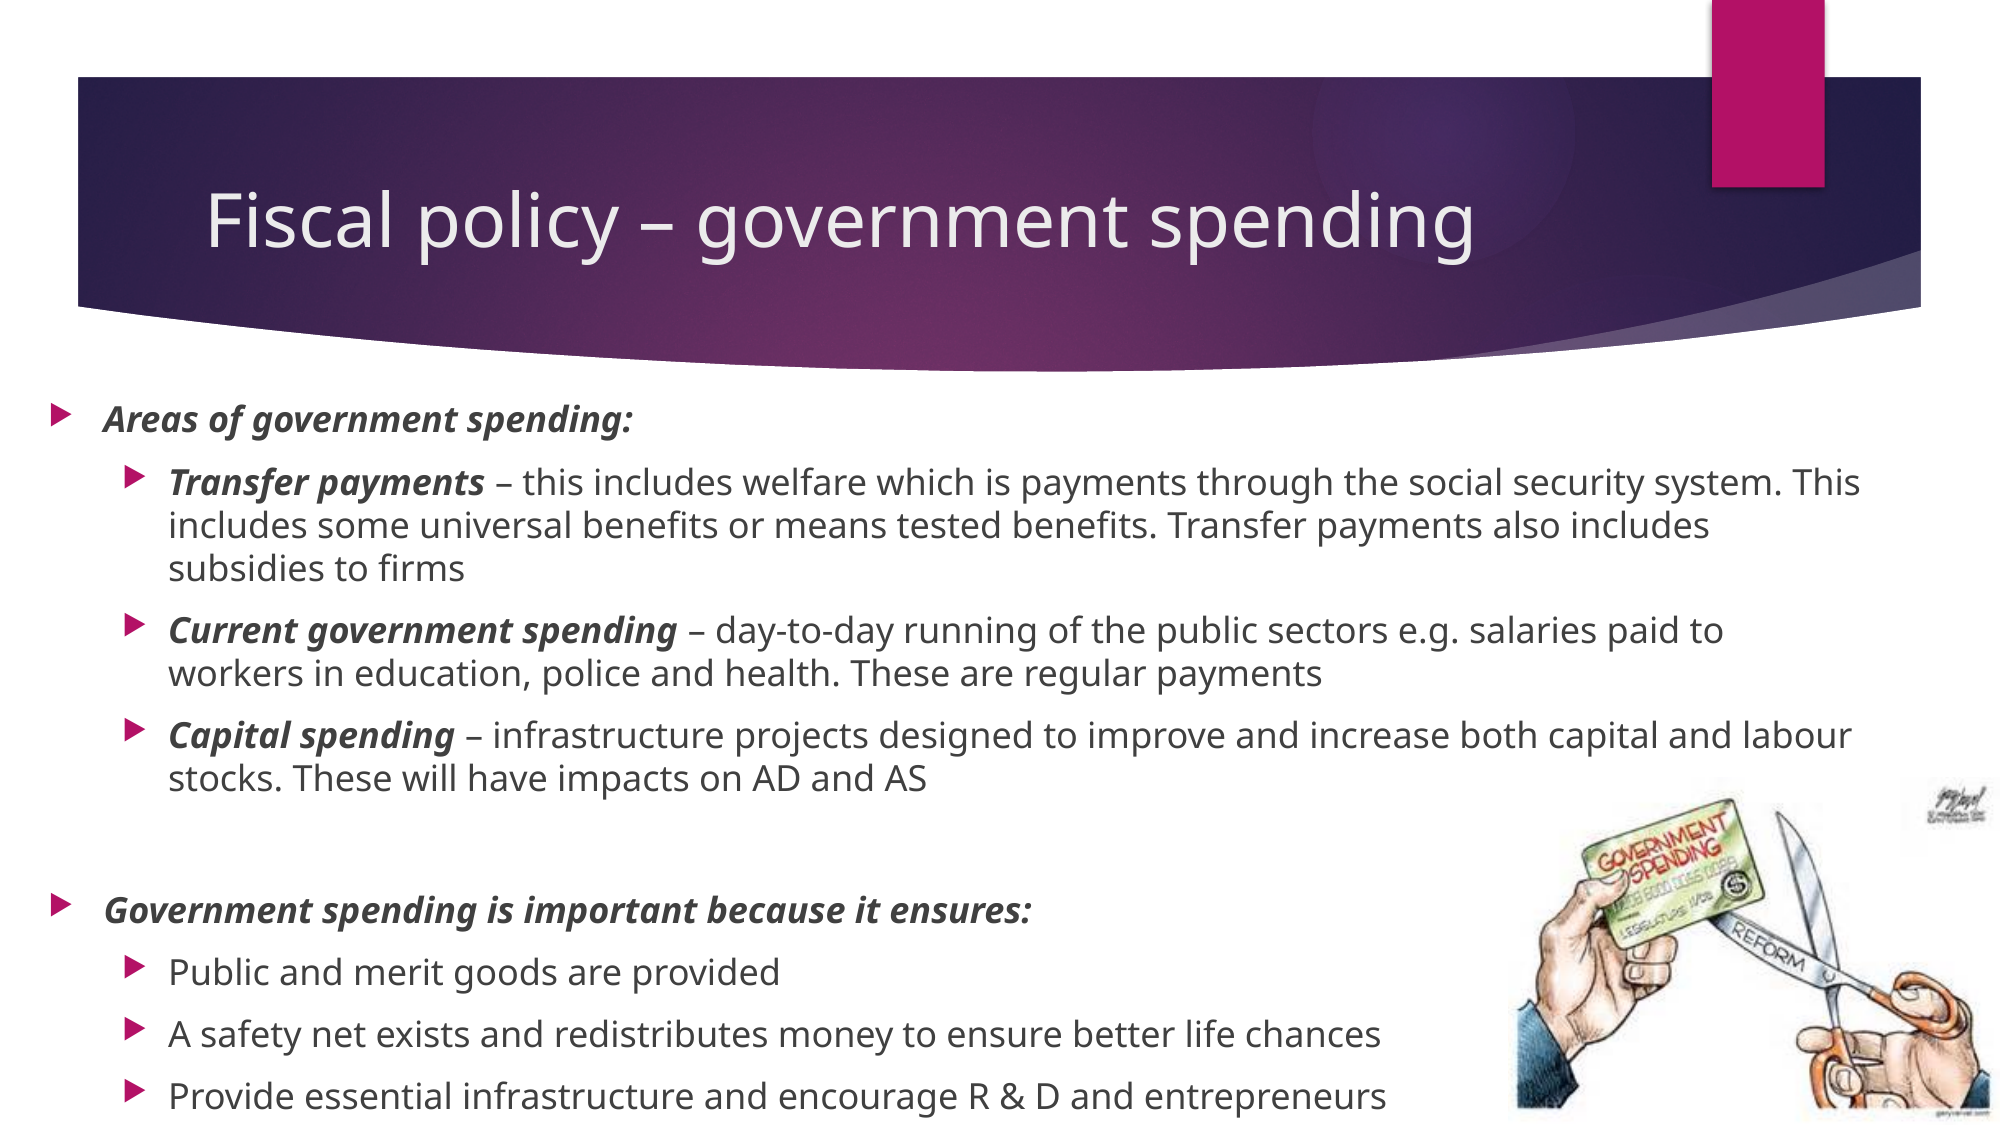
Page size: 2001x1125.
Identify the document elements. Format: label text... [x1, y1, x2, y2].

list Areas of government spending: Transfer payments – this includes welfare which is payments through the social security system. This includes some universal benefits or means tested benefits. Transfer payments also includes subsidies to firms Current government spending – day-to-day running of the public sectors e.g. salaries paid to workers in education, police and health. These are regular payments Capital spending – infrastructure projects designed to improve and increase both capital and labour stocks. These will have impacts on AD and AS Government spending is important because it ensures: Public and merit goods are provided A safety net exists and redistributes money to ensure better life chances Provide essential infrastructure and encourage R & D and entrepreneurs [33, 389, 1886, 1125]
title Fiscal policy – government spending [189, 159, 1627, 276]
picture [1508, 776, 2000, 1125]
